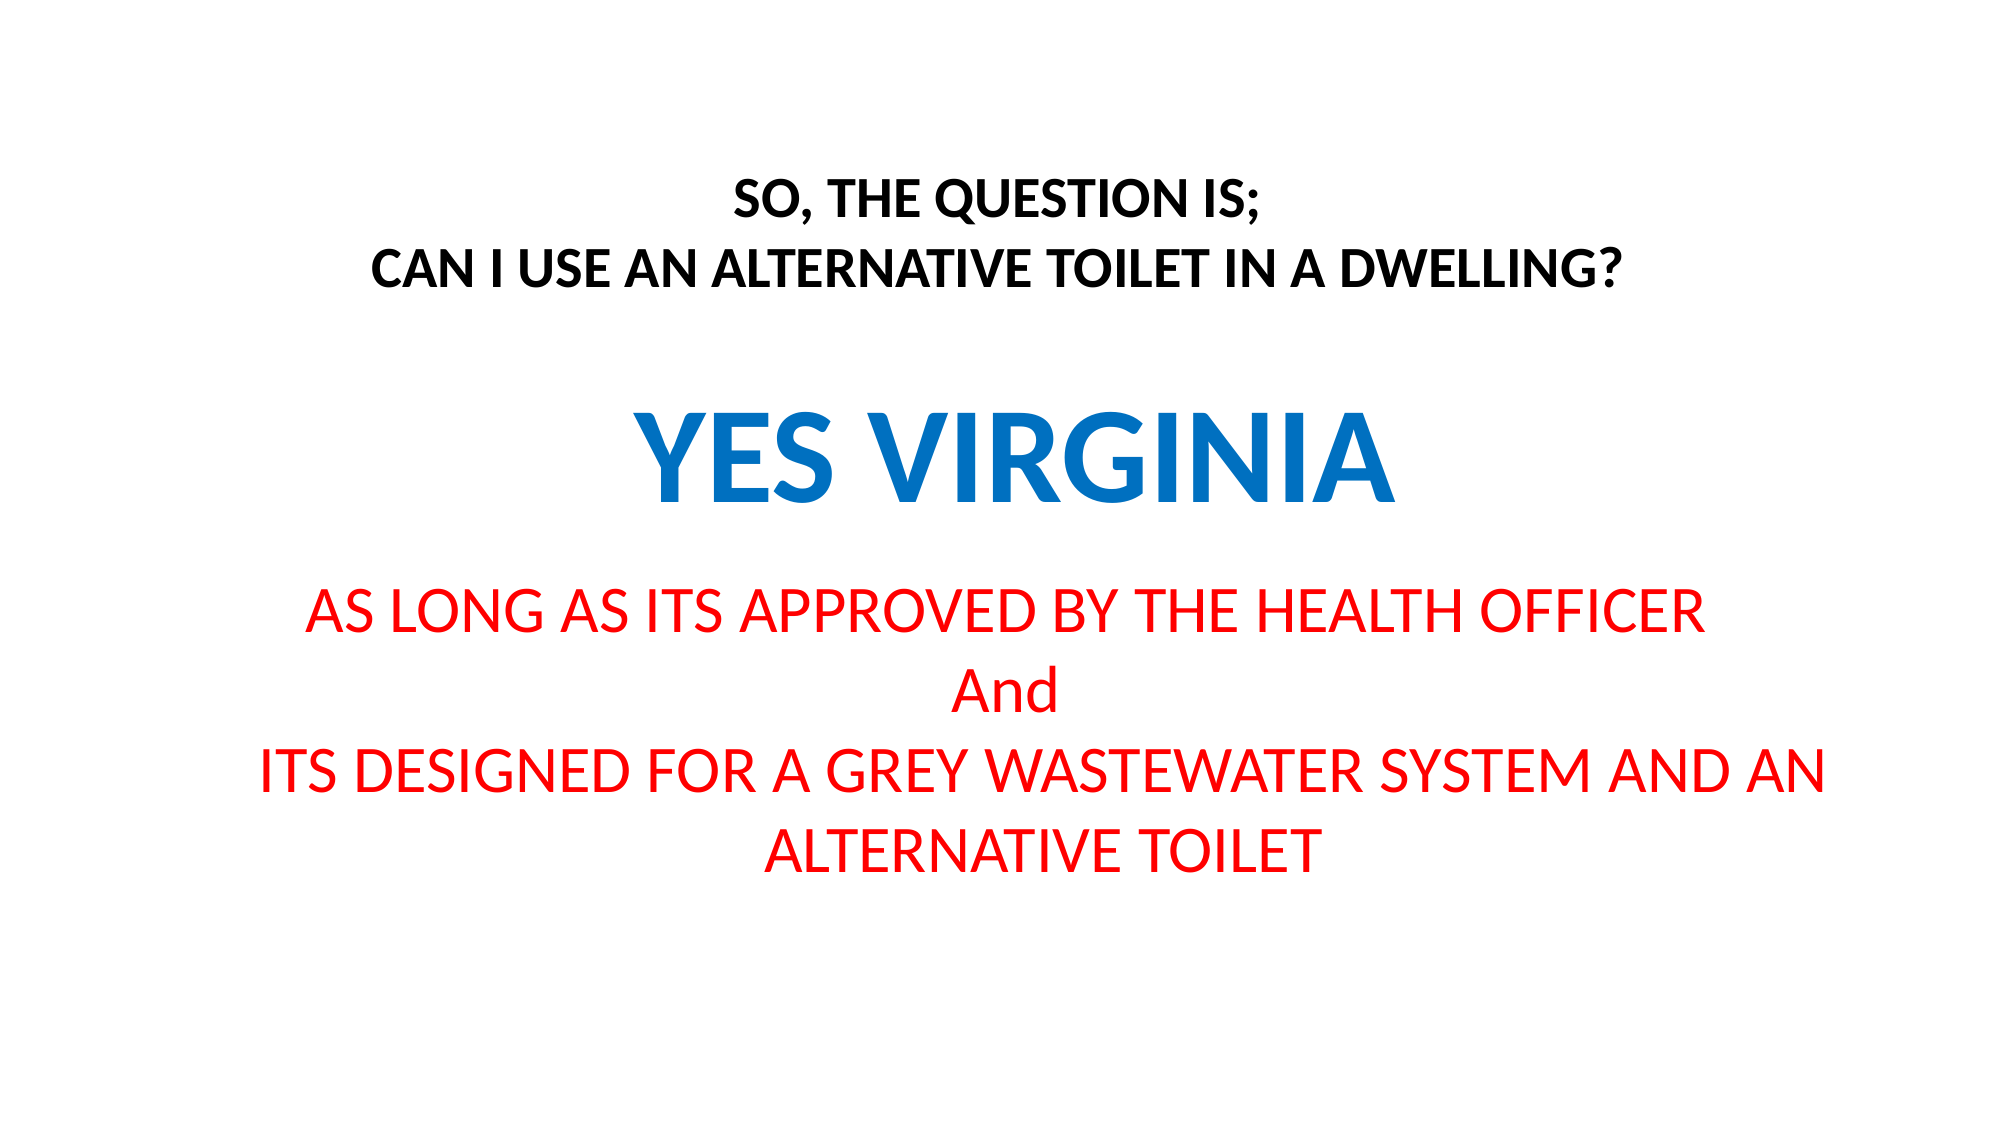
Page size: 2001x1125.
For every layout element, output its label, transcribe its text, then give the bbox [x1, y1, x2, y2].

text_box AS LONG AS ITS APPROVED BY THE HEALTH OFFICER And ITS DESIGNED FOR A GREY WASTEWATER SYSTEM AND AN ALTERNATIVE TOILET [54, 558, 1959, 974]
text_box YES VIRGINIA [273, 357, 1758, 538]
text_box SO, THE QUESTION IS; CAN I USE AN ALTERNATIVE TOILET IN A DWELLING? [176, 151, 1820, 307]
